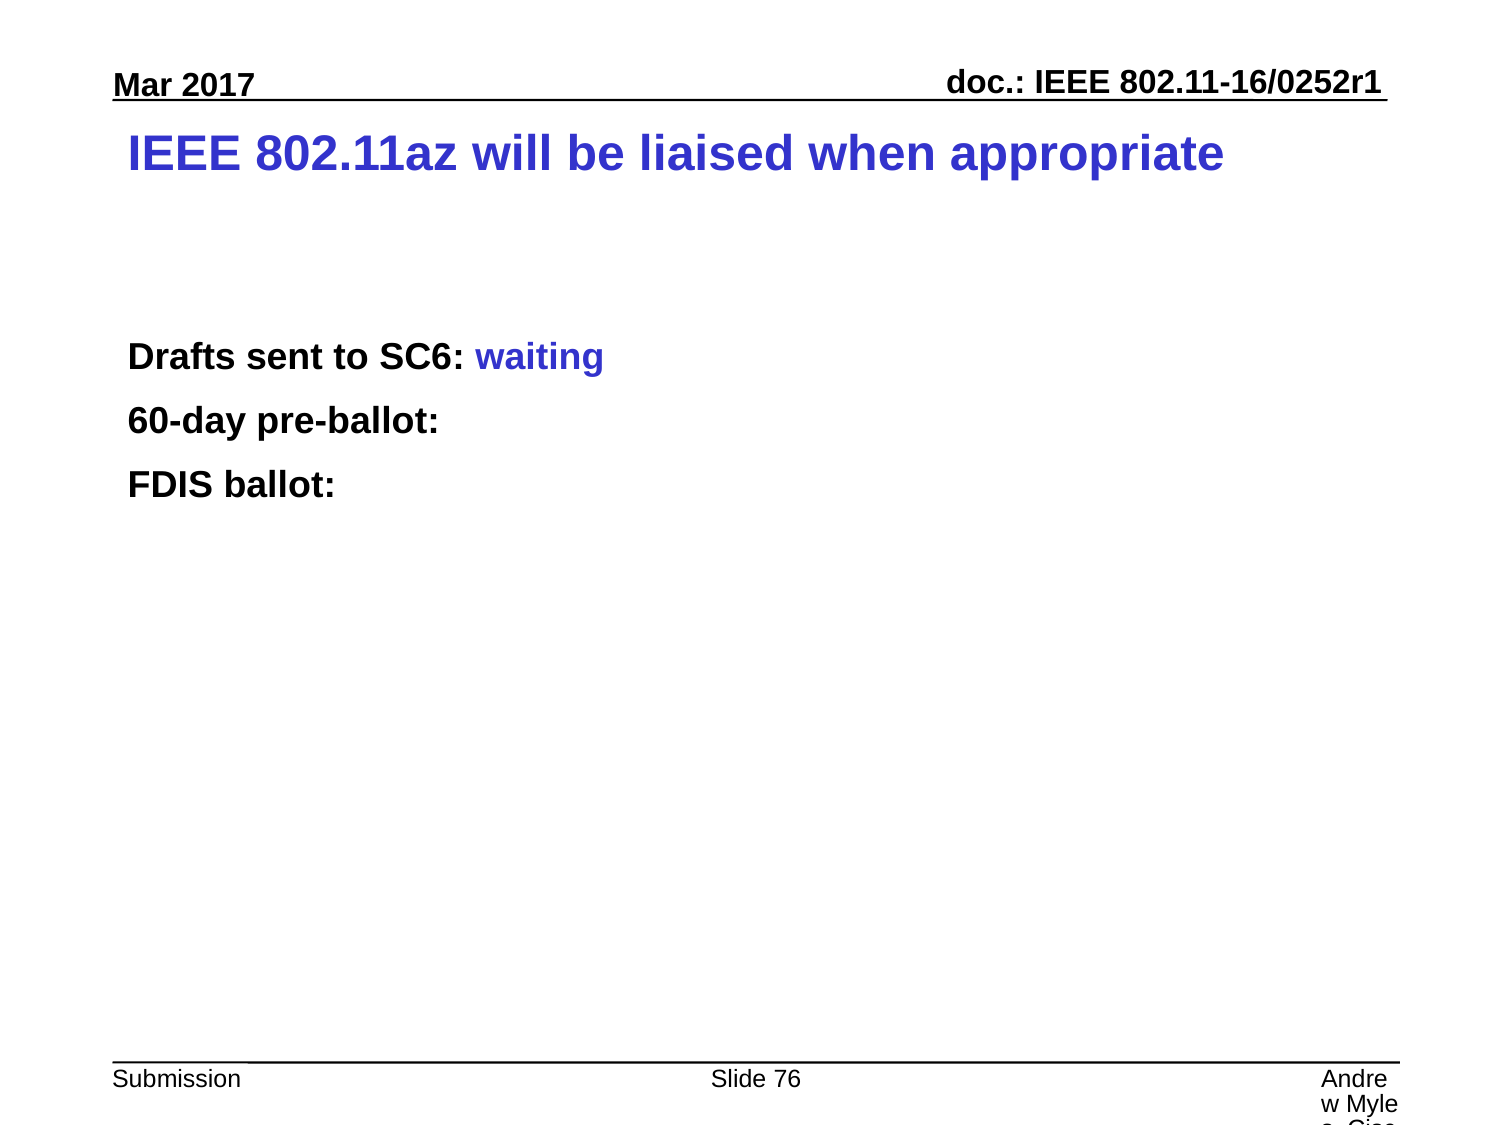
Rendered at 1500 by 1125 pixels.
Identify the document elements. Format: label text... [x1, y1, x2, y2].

title IEEE 802.11az will be liaised when appropriate [112, 112, 1388, 288]
slide_number Slide 76 [709, 1061, 803, 1093]
list Drafts sent to SC6: waiting 60-day pre-ballot: FDIS ballot: [112, 324, 1388, 1000]
footer Andrew Myles, Cisco [1320, 1061, 1402, 1093]
